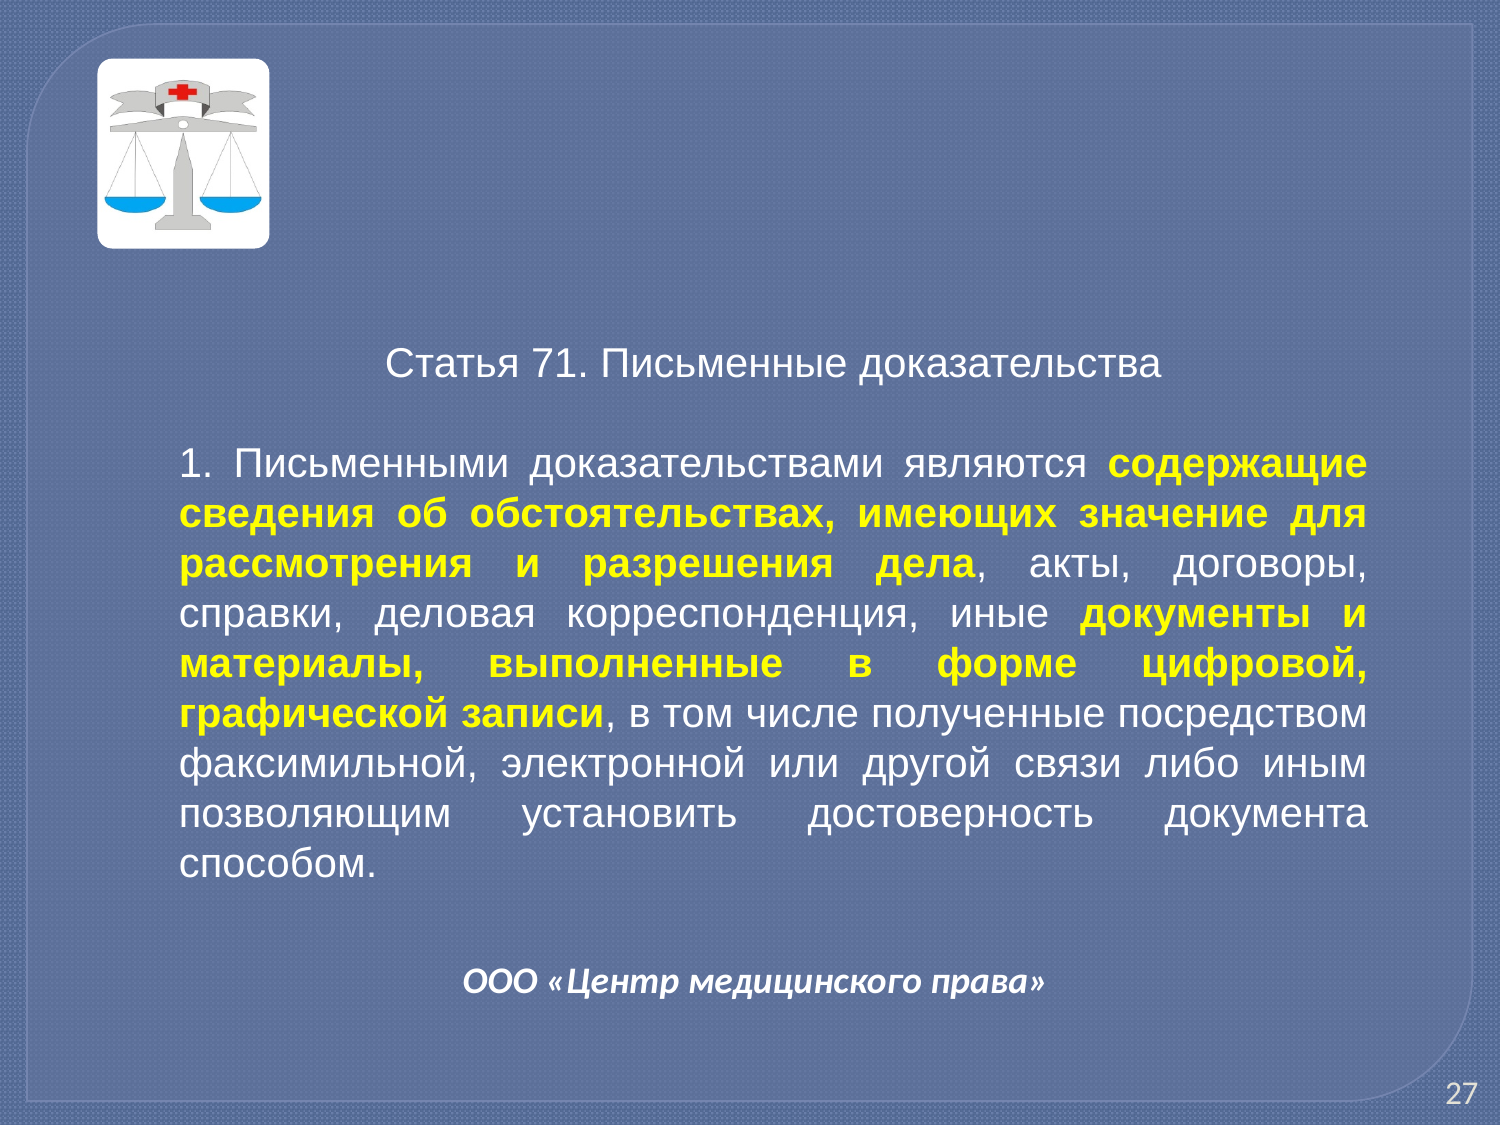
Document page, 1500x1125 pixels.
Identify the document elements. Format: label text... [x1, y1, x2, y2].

slide_number 27 [1417, 1068, 1494, 1114]
text_box Статья 71. Письменные доказательства 1. Письменными доказательствами являются содержащие сведения об обстоятельствах, имеющих значение для рассмотрения и разрешения дела, акты, договоры, справки, деловая корреспонденция, иные документы и материалы, выполненные в форме цифровой, графической записи, в том числе полученные посредством факсимильной, электронной или другой связи либо иным позволяющим установить достоверность документа способом. [163, 328, 1383, 1033]
picture [97, 58, 270, 249]
